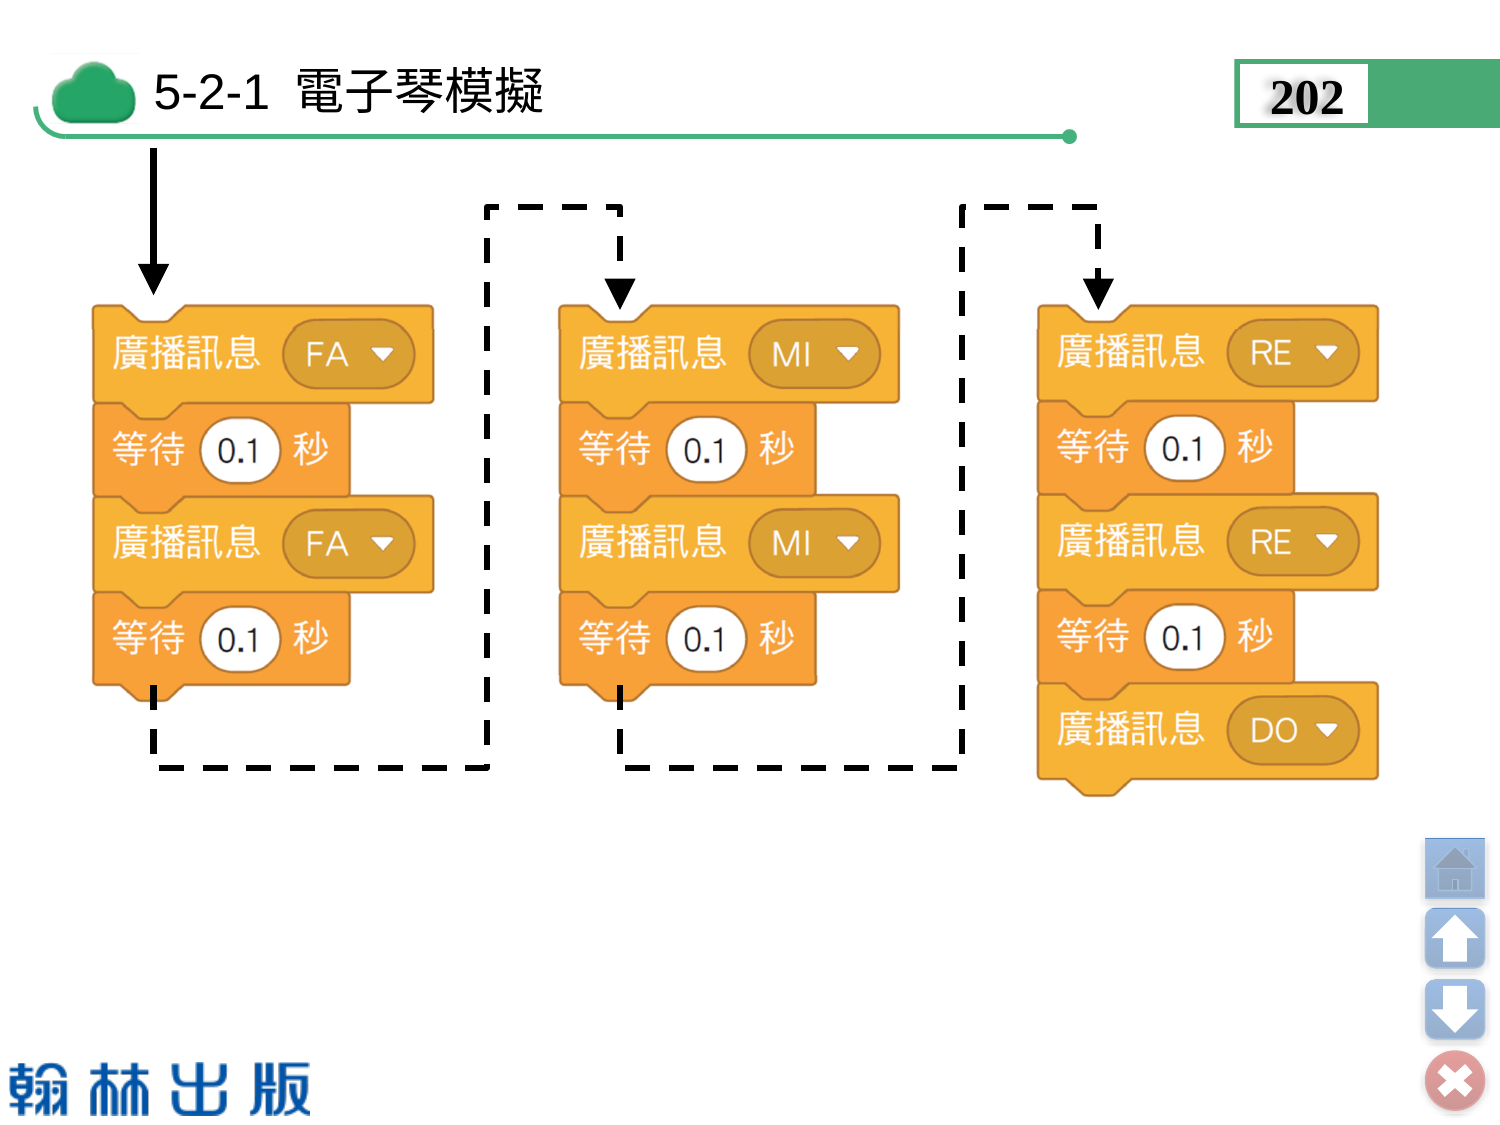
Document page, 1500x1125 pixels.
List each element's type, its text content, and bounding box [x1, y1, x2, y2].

text_box 202 [1246, 64, 1369, 125]
picture [9, 1062, 310, 1116]
picture [554, 300, 937, 706]
picture [0, 53, 1500, 144]
picture [1033, 300, 1416, 800]
text_box [153, 206, 631, 769]
picture [88, 300, 471, 706]
text_box [620, 206, 1109, 769]
